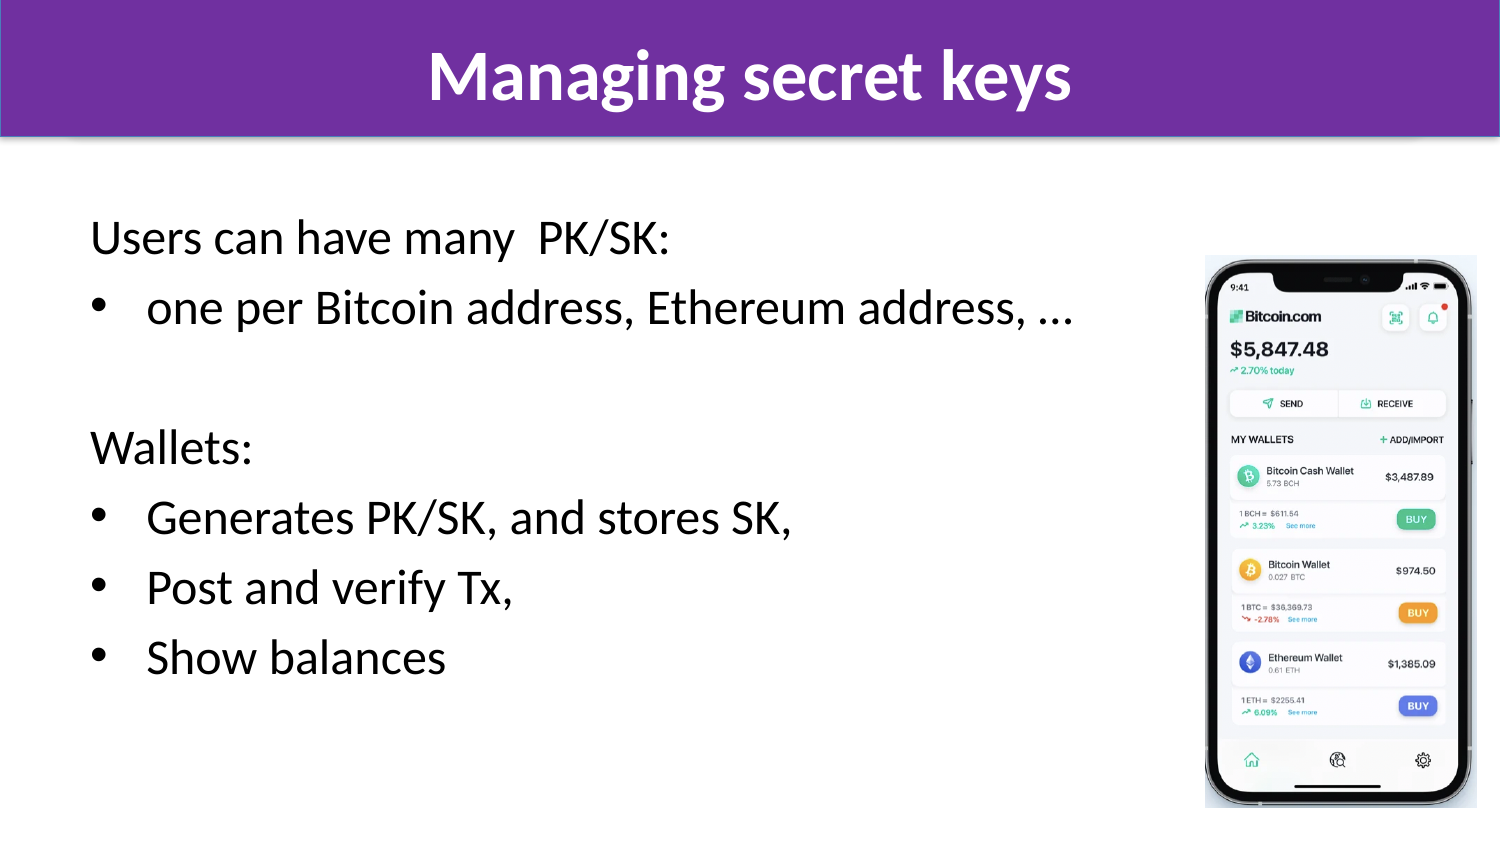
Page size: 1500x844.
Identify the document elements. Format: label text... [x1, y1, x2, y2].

title Managing secret keys [75, 20, 1425, 123]
picture [1204, 255, 1477, 808]
list Users can have many PK/SK: one per Bitcoin address, Ethereum address, … Wallets: Generates PK/SK, and stores SK, Post and verify Tx, Show balances [74, 196, 1426, 824]
